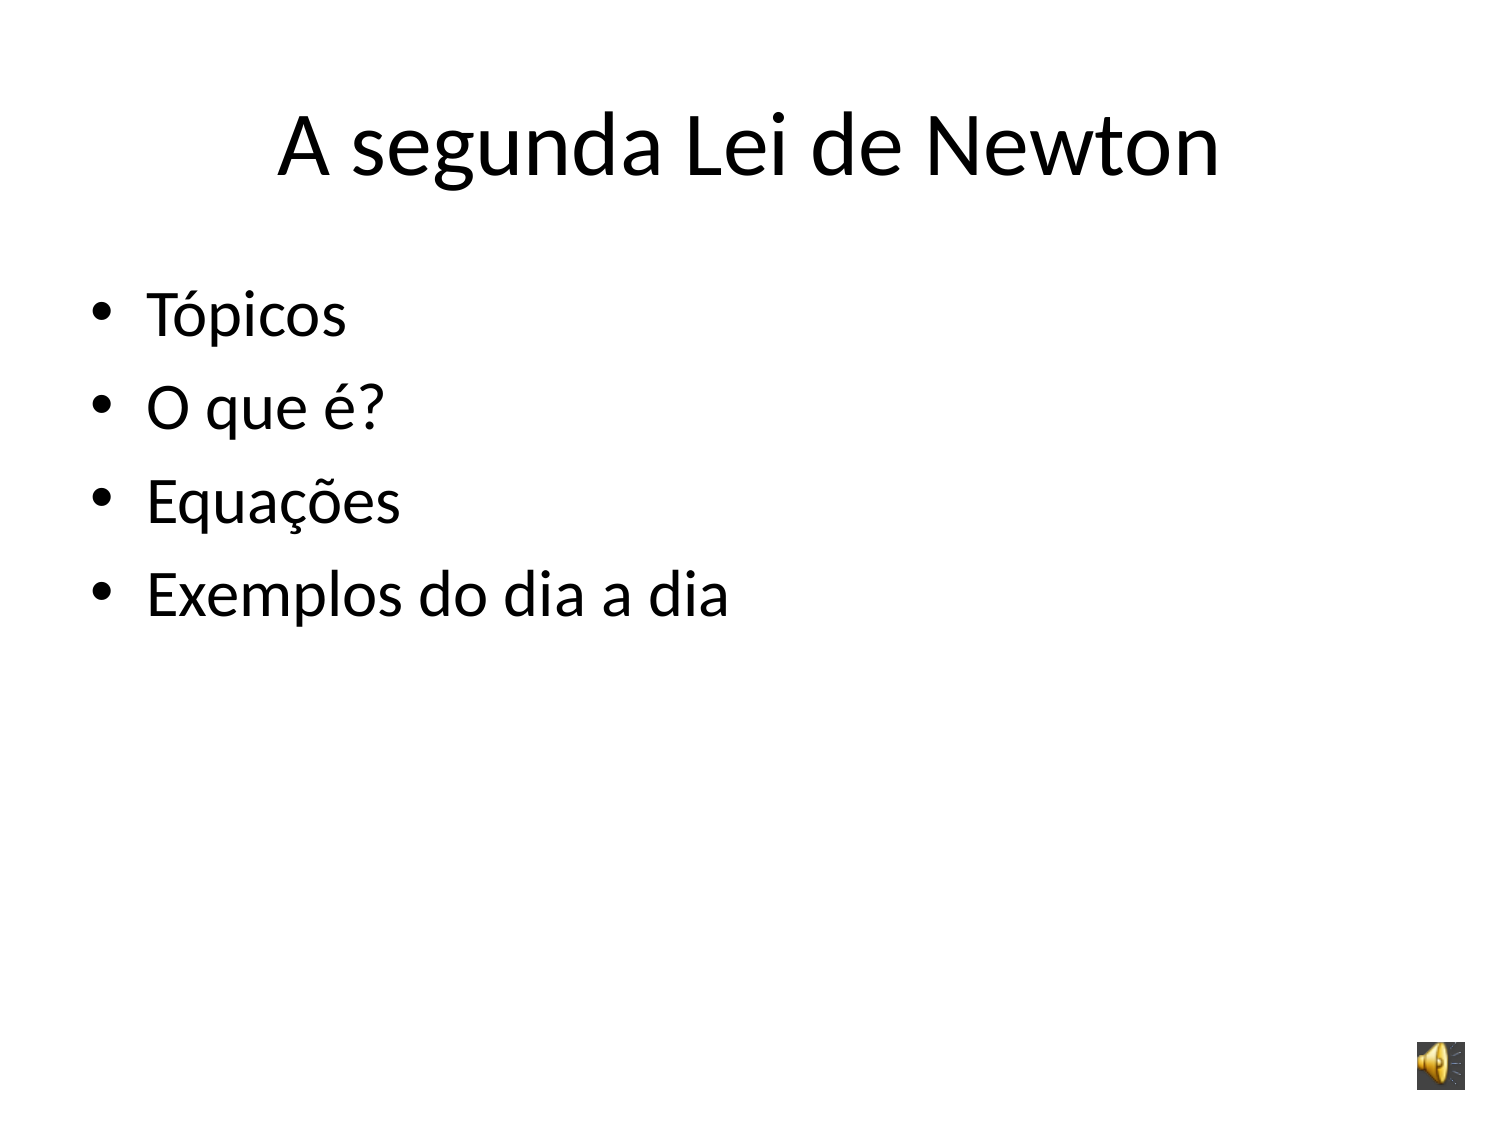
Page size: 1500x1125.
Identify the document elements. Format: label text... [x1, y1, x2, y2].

list Tópicos O que é? Equações Exemplos do dia a dia [75, 262, 1425, 1005]
title A segunda Lei de Newton [75, 45, 1425, 233]
picture [1415, 1040, 1467, 1092]
